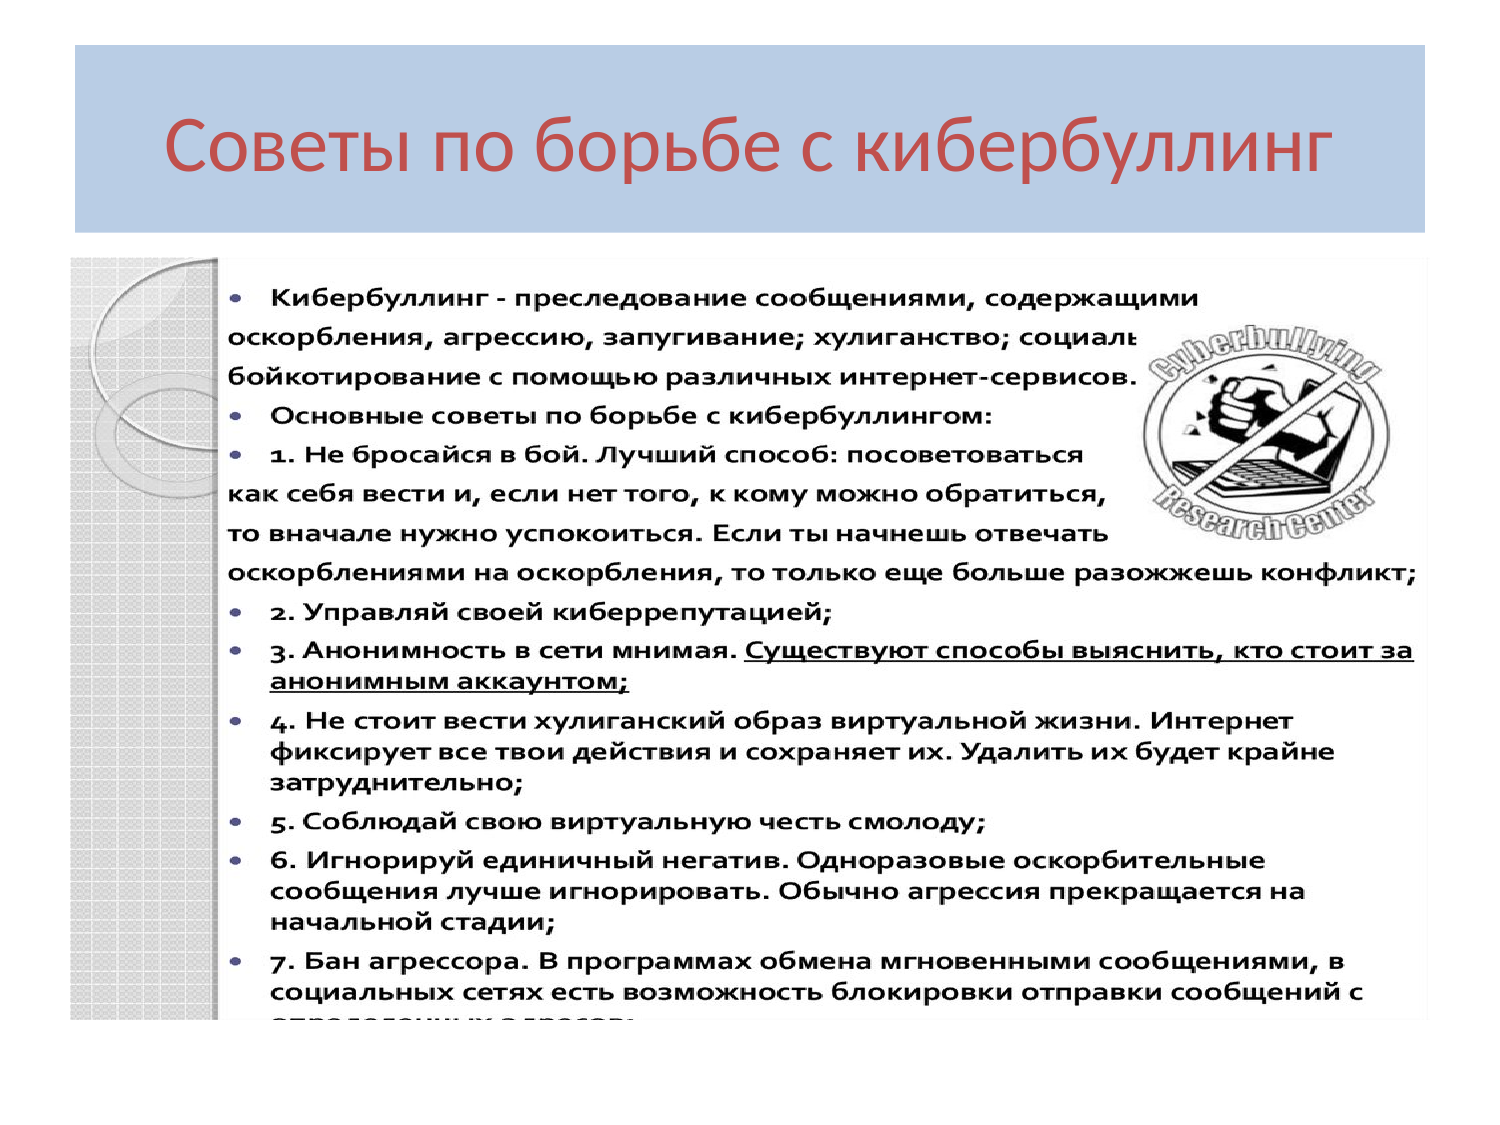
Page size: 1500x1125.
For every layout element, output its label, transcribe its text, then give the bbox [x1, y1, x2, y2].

picture [70, 257, 1430, 1020]
title Советы по борьбе с кибербуллинг [75, 45, 1425, 233]
